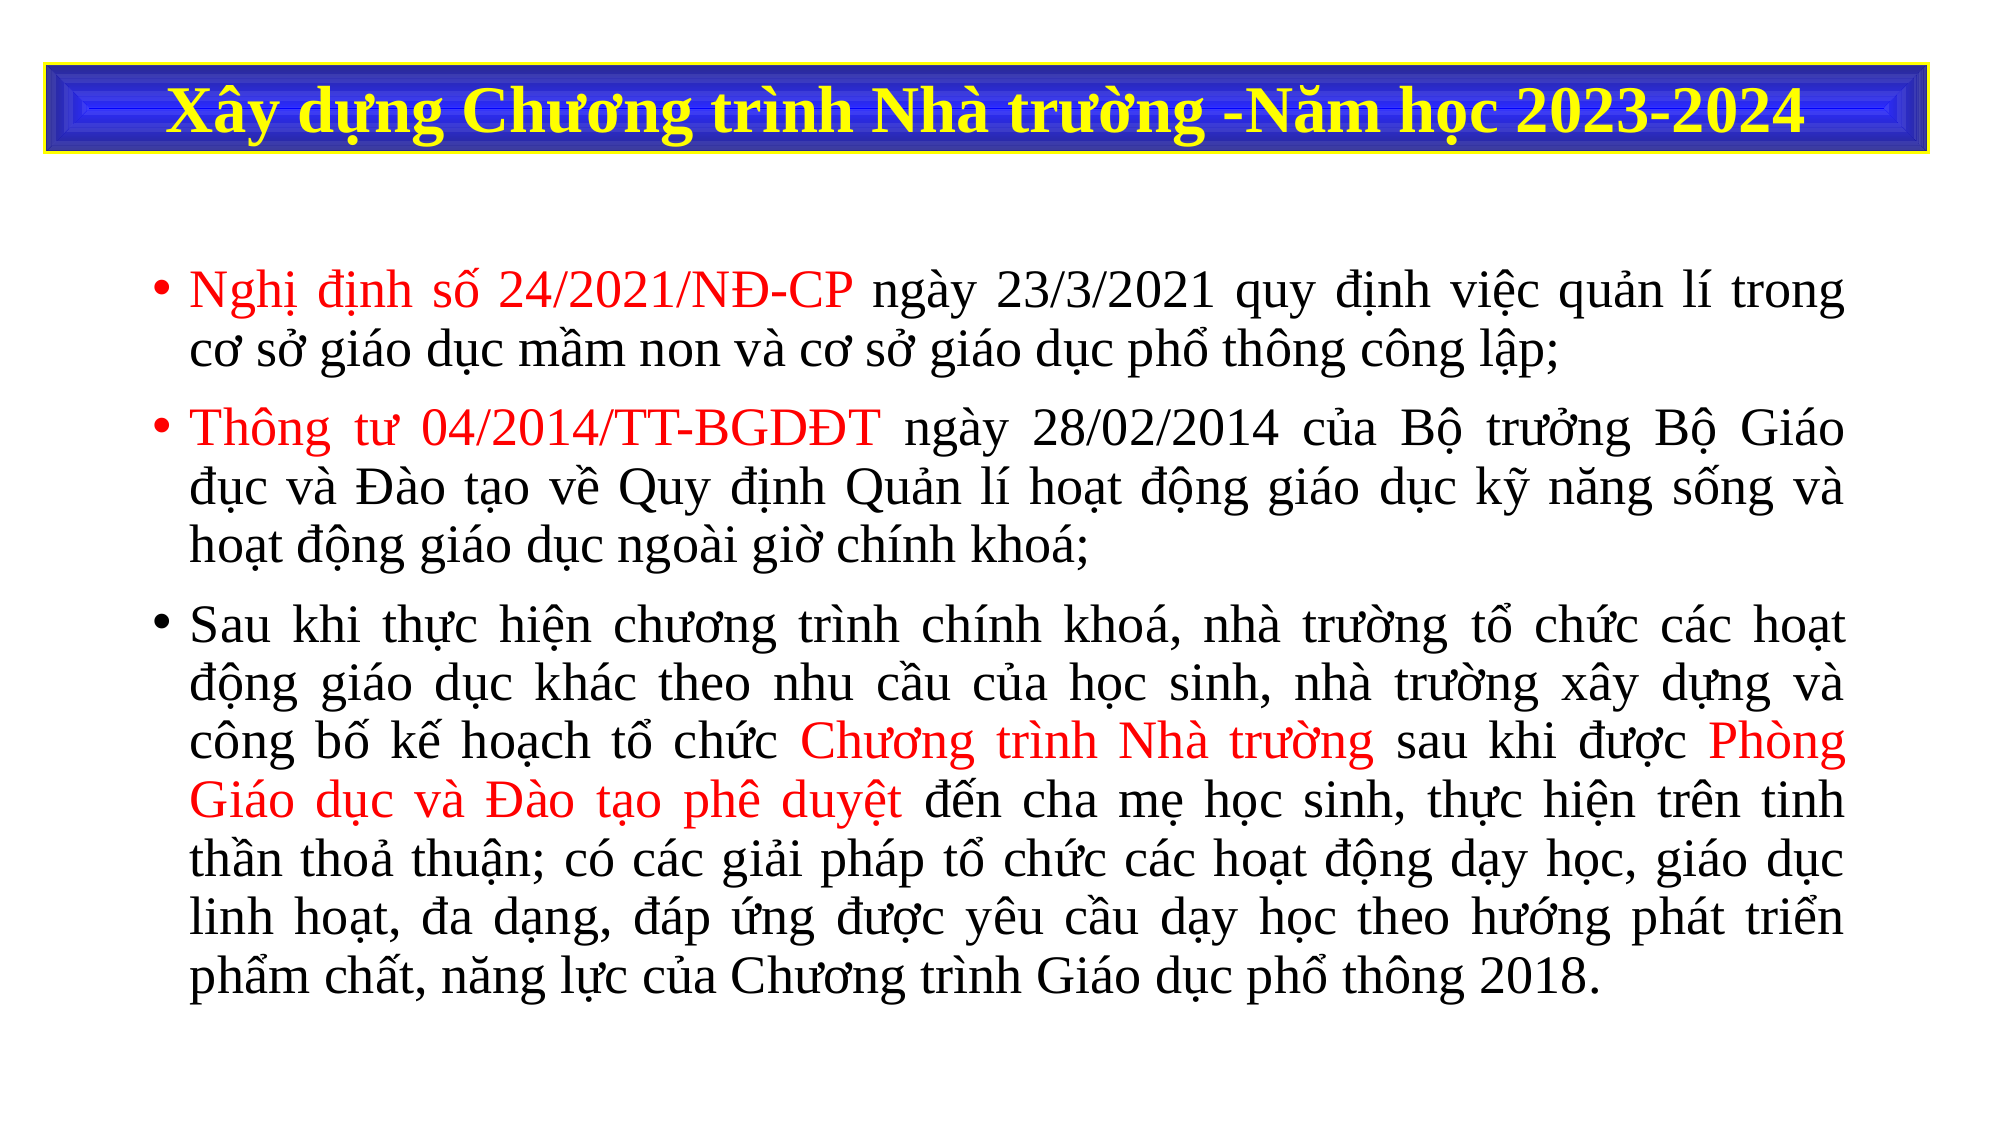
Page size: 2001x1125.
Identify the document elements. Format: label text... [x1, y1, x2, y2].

text_box Xây dựng Chương trình Nhà trường -Năm học 2023-2024 [44, 63, 1929, 153]
list Nghị định số 24/2021/NĐ-CP ngày 23/3/2021 quy định việc quản lí trong cơ sở giáo dục mầm non và cơ sở giáo dục phổ thông công lập; Thông tư 04/2014/TT-BGDĐT ngày 28/02/2014 của Bộ trưởng Bộ Giáo đục và Đào tạo về Quy định Quản lí hoạt động giáo dục kỹ năng sống và hoạt động giáo dục ngoài giờ chính khoá; Sau khi thực hiện chương trình chính khoá, nhà trường tổ chức các hoạt động giáo dục khác theo nhu cầu của học sinh, nhà trường xây dựng và công bố kế hoạch tổ chức Chương trình Nhà trường sau khi được Phòng Giáo dục và Đào tạo phê duyệt đến cha mẹ học sinh, thực hiện trên tinh thần thoả thuận; có các giải pháp tổ chức các hoạt động dạy học, giáo dục linh hoạt, đa dạng, đáp ứng được yêu cầu dạy học theo hướng phát triển phẩm chất, năng lực của Chương trình Giáo dục phổ thông 2018. [137, 253, 1863, 1106]
